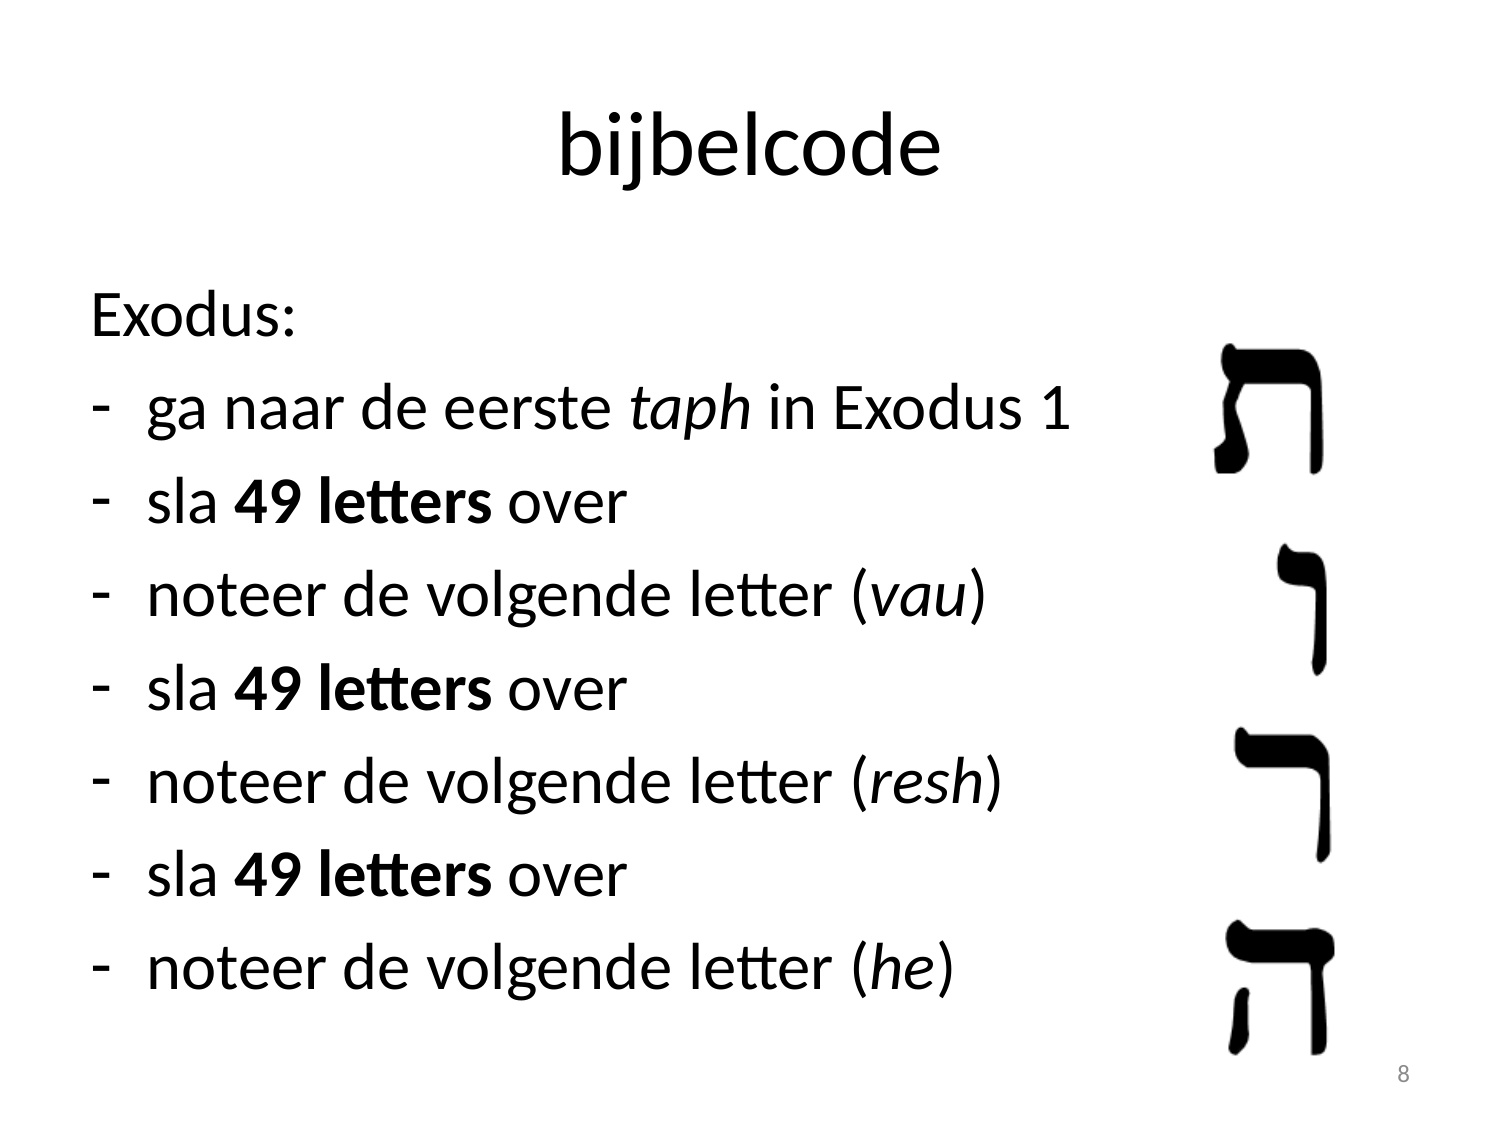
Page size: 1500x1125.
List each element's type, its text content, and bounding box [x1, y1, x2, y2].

list Exodus: ga naar de eerste taph in Exodus 1 sla 49 letters over noteer de volgende letter (vau) sla 49 letters over noteer de volgende letter (resh) sla 49 letters over noteer de volgende letter (he) [75, 262, 1425, 1106]
picture [1222, 717, 1341, 870]
slide_number 8 [1074, 1042, 1425, 1103]
picture [1213, 914, 1341, 1065]
picture [1266, 538, 1341, 681]
title bijbelcode [75, 45, 1425, 233]
picture [1210, 338, 1327, 481]
